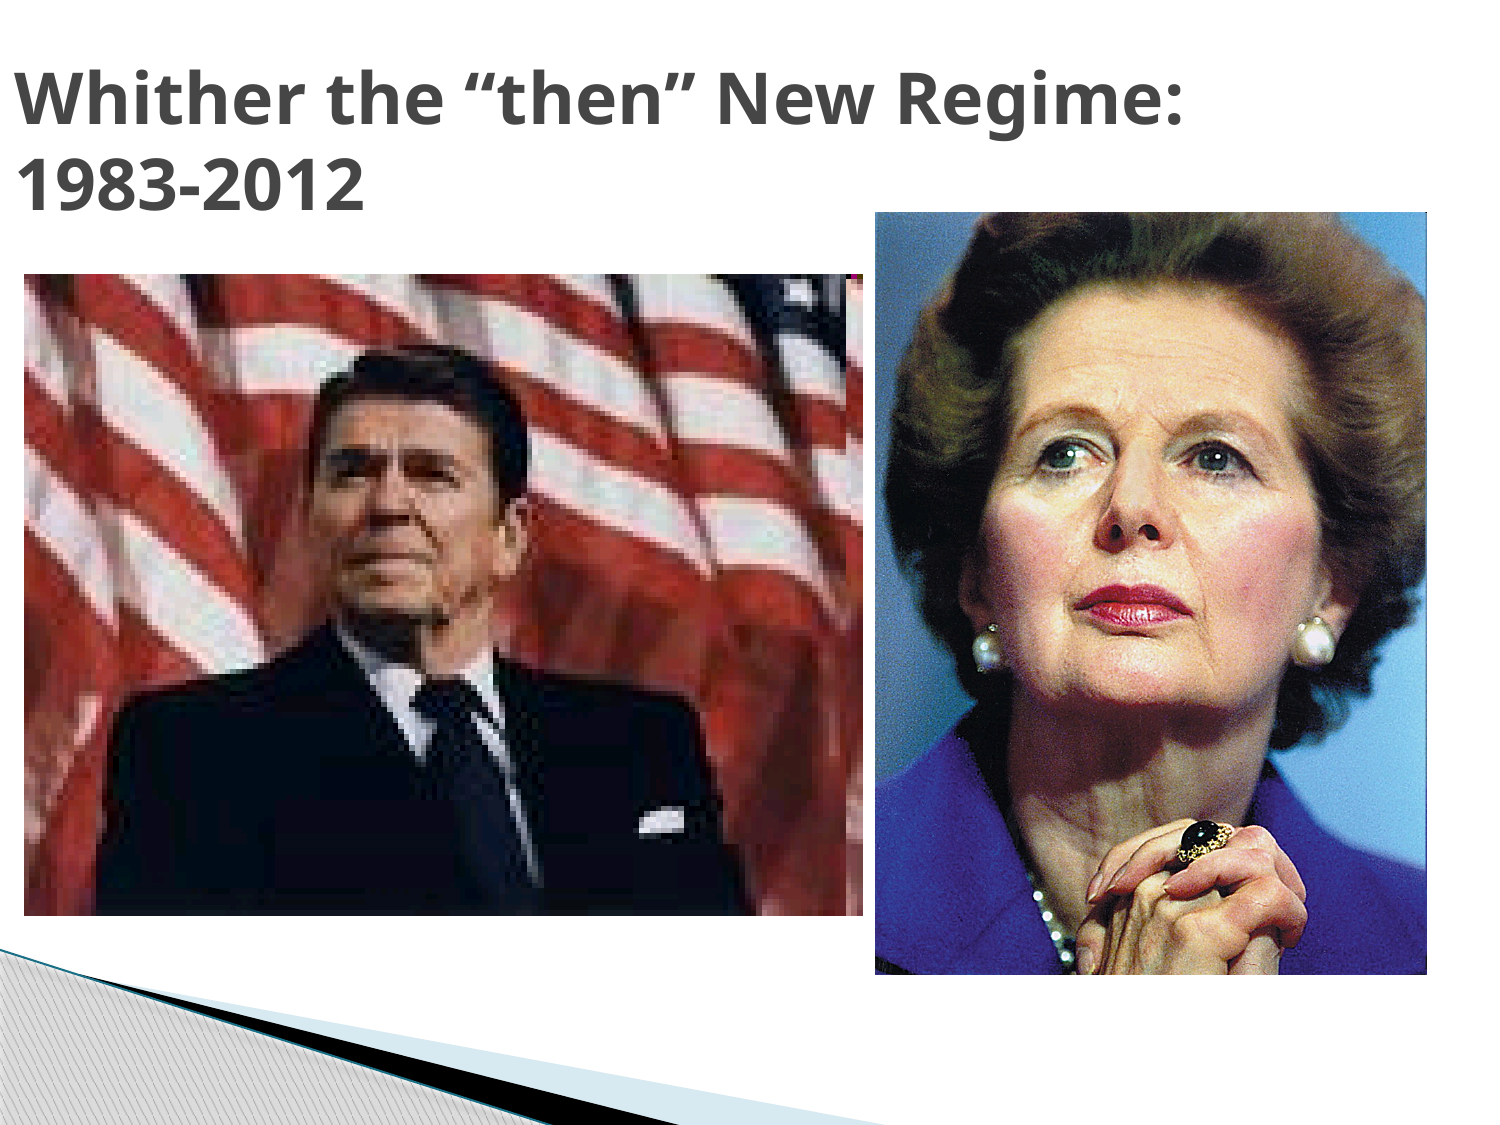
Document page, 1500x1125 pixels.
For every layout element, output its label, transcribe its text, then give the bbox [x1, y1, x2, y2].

title Whither the “then” New Regime: 1983-2012 [0, 45, 1350, 233]
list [24, 274, 863, 916]
picture [874, 212, 1427, 976]
